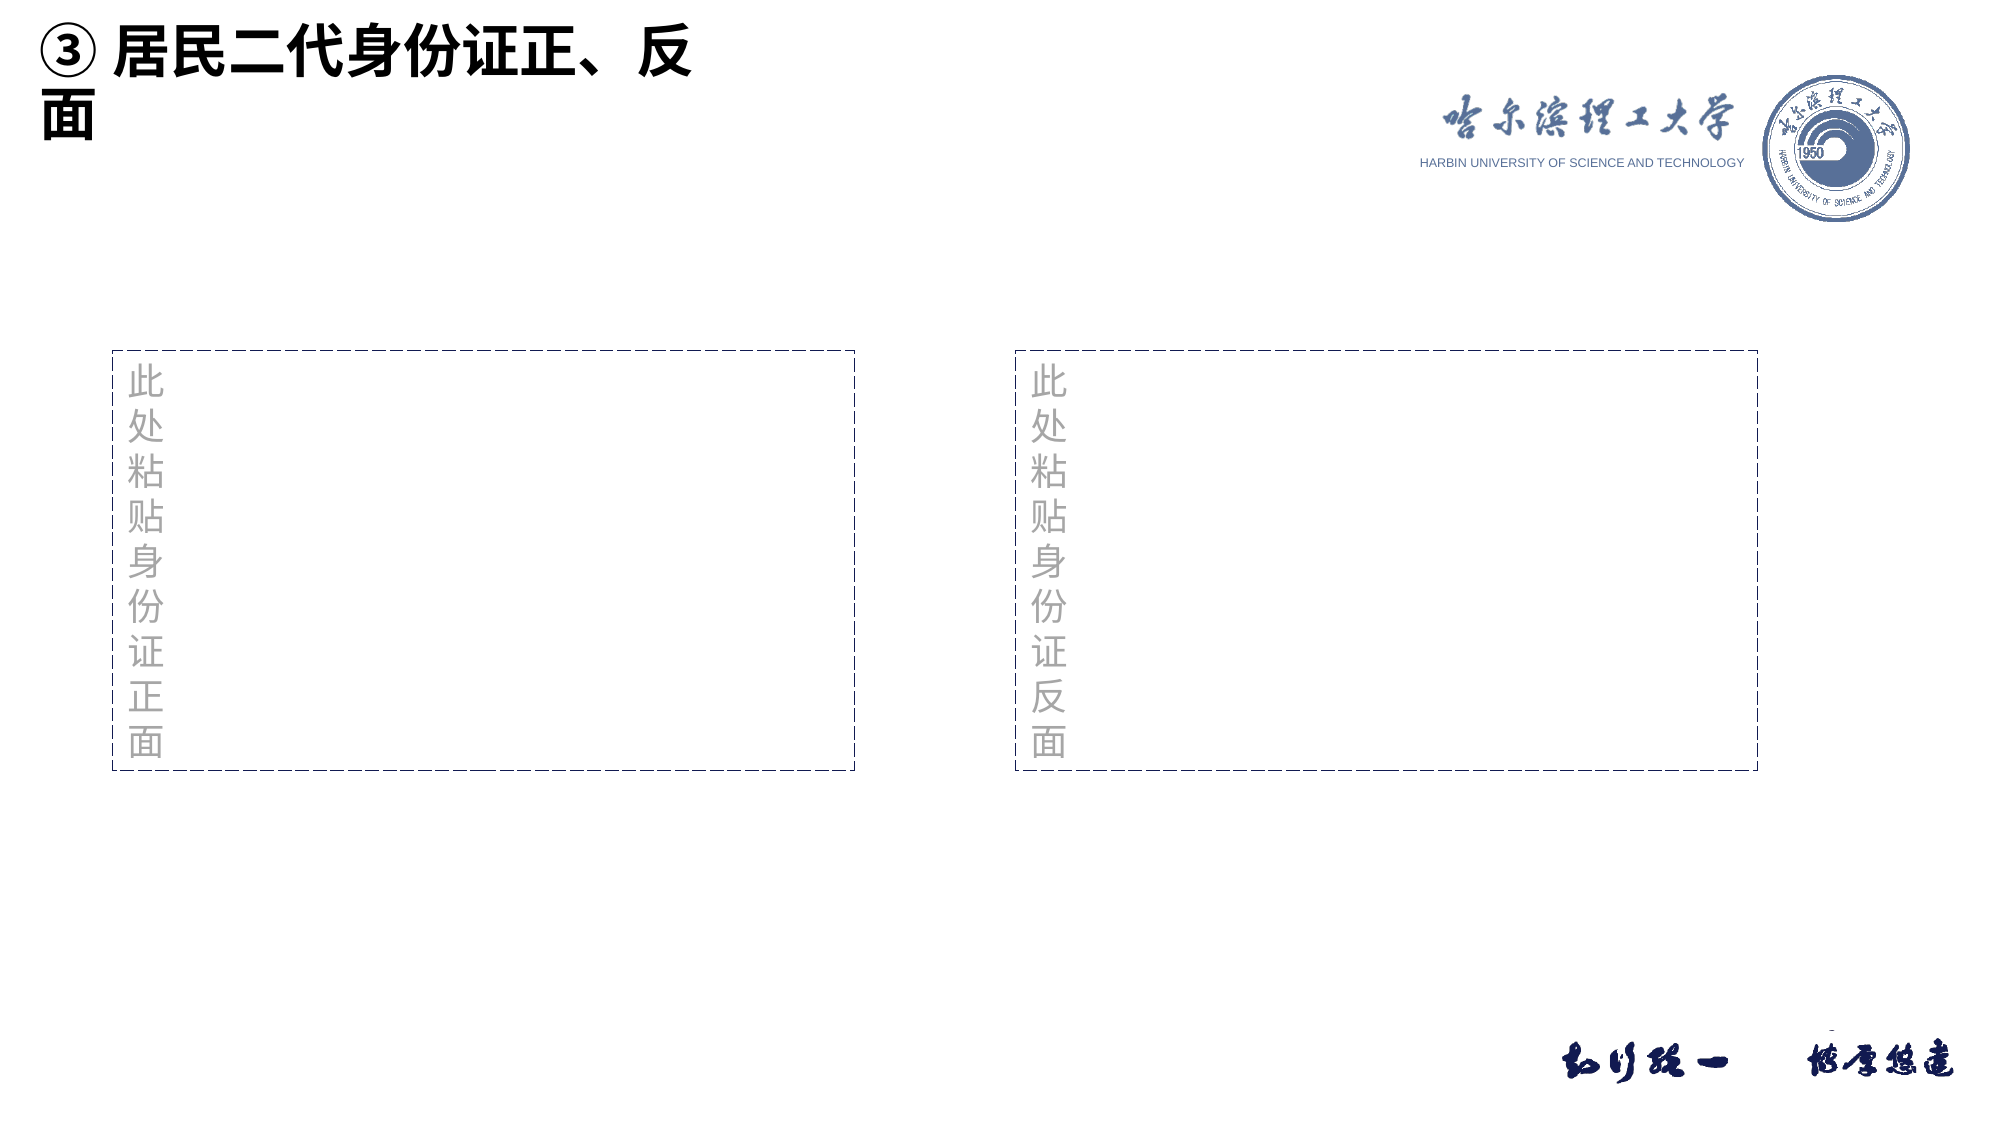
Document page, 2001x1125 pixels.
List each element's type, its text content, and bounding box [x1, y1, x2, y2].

text_box 此 处 粘 贴 身 份 证 反 面 [1015, 350, 1758, 771]
text_box 此 处 粘 贴 身 份 证 正 面 [112, 350, 855, 771]
text_box ③居民二代身份证正、反面 [25, 14, 760, 92]
picture [1752, 29, 1920, 267]
picture [1429, 52, 1740, 271]
picture [1548, 1030, 1744, 1089]
picture [1792, 1030, 1971, 1094]
